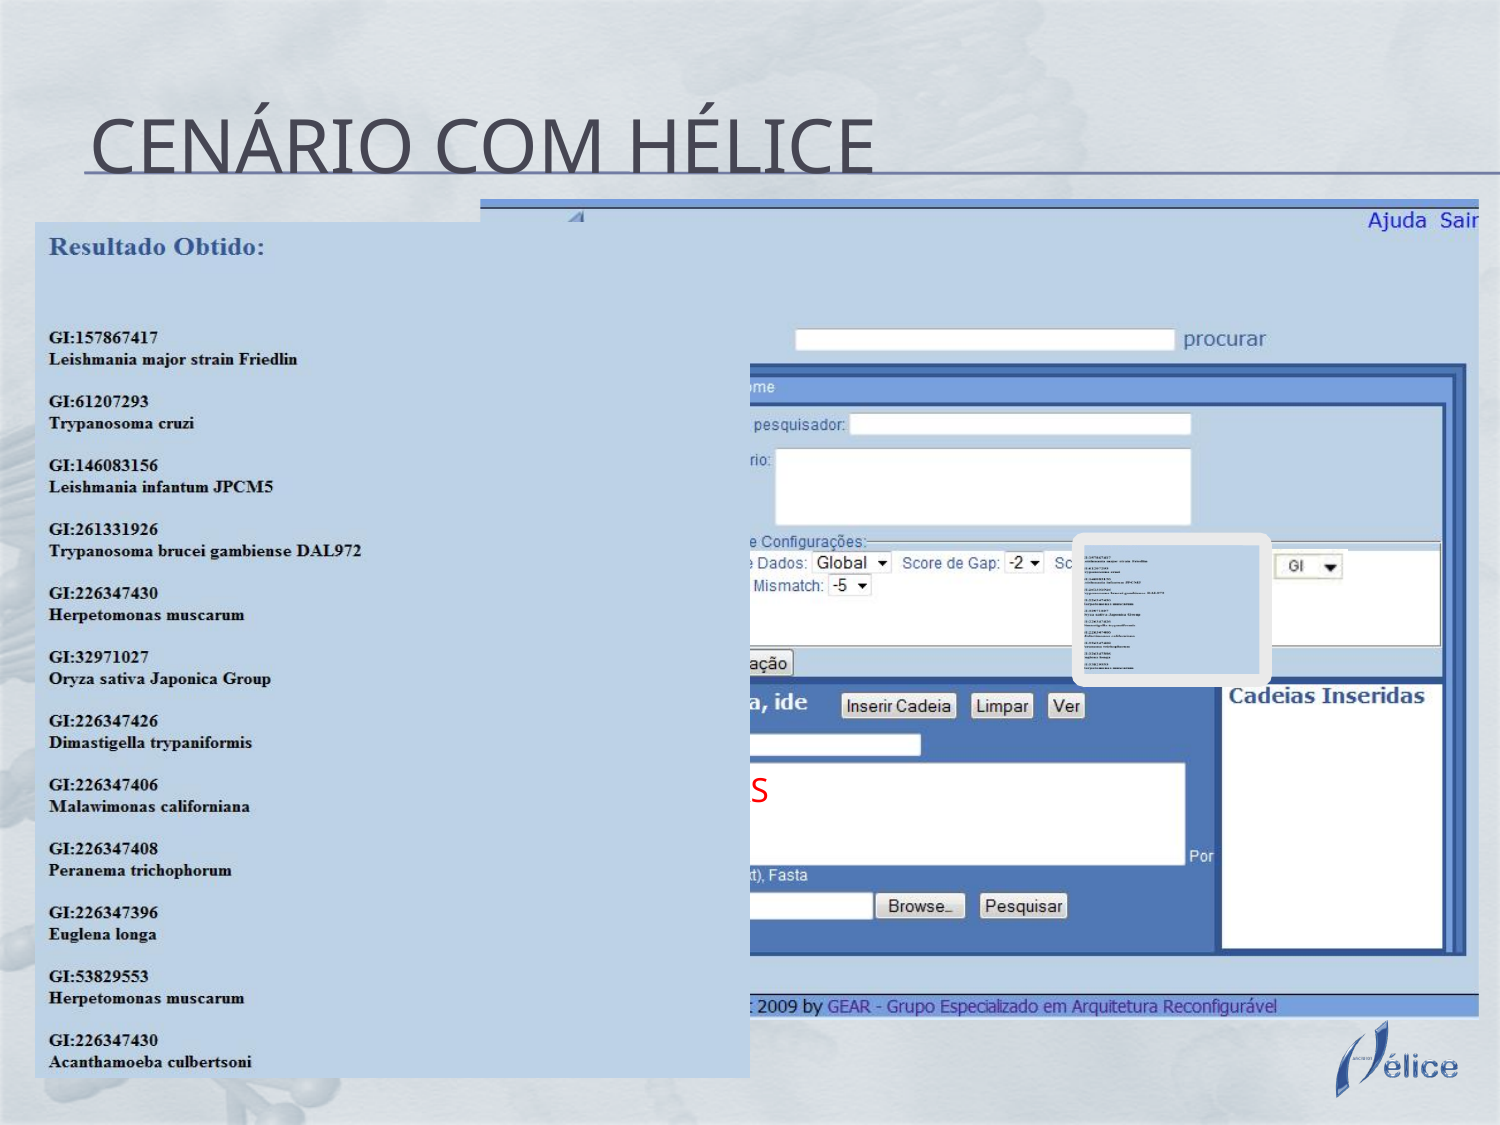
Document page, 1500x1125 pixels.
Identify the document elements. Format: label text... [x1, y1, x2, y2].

title Cenário com hélice [75, 75, 1500, 213]
picture [1324, 1030, 1469, 1098]
picture [34, 198, 1480, 1079]
